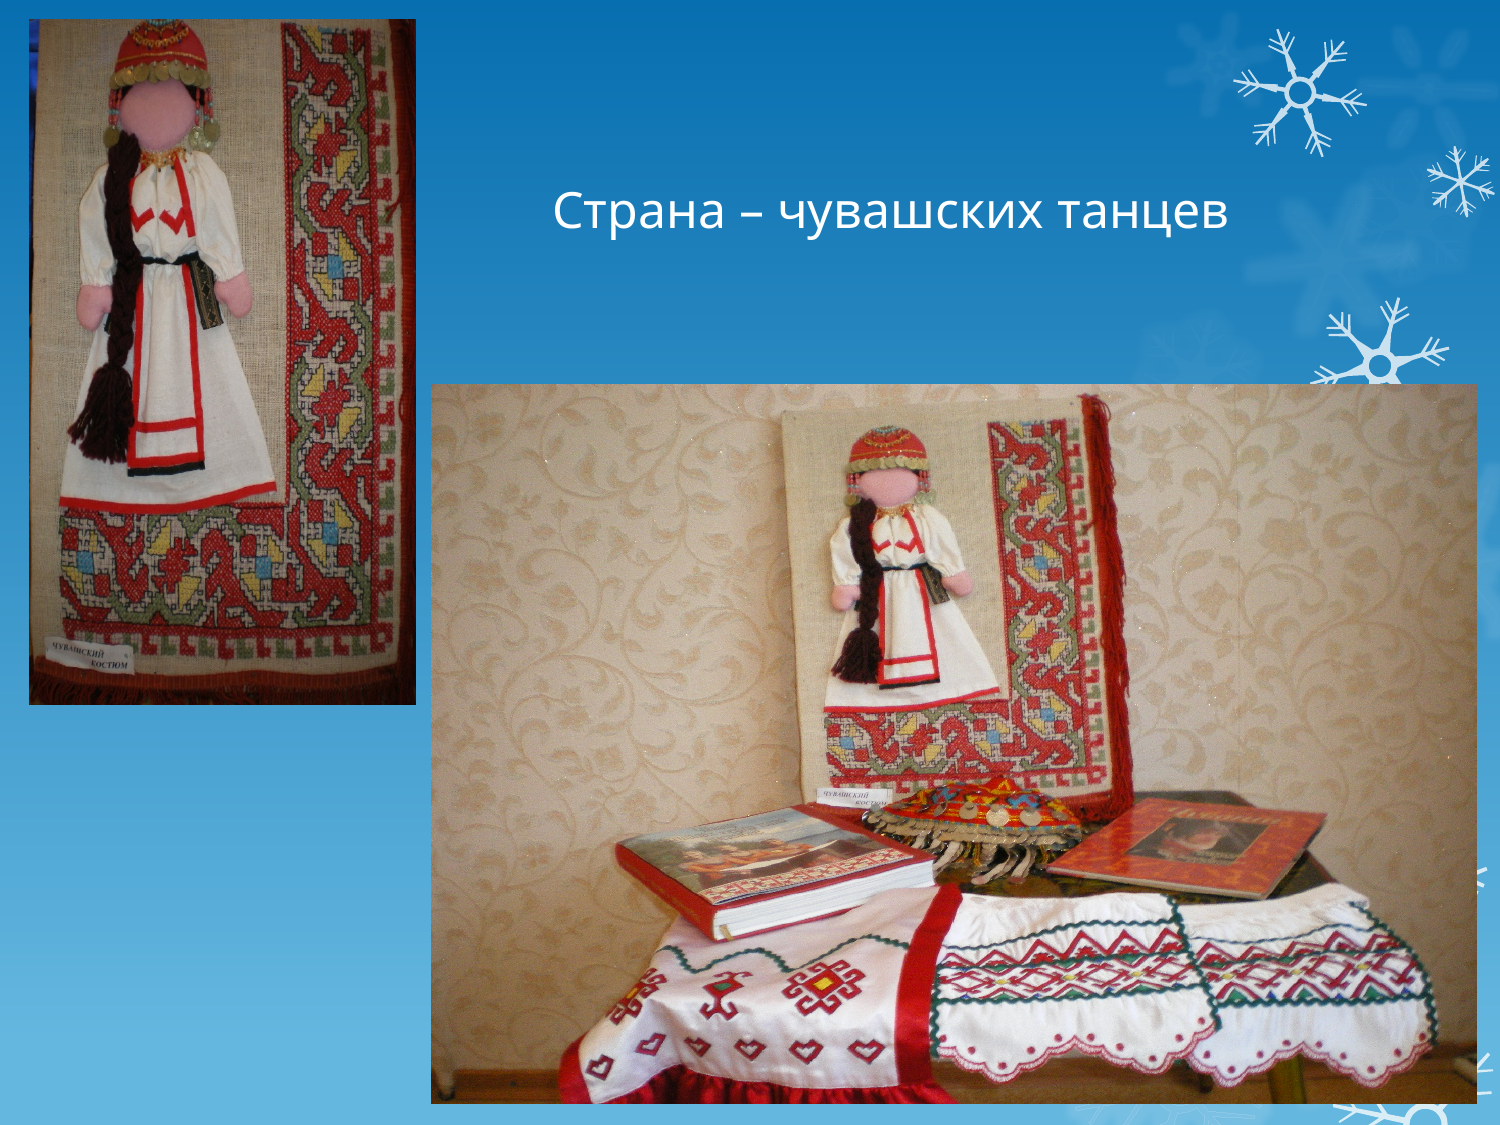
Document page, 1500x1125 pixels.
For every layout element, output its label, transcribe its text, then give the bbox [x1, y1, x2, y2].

title Страна – чувашских танцев [537, 42, 1335, 374]
picture [28, 18, 417, 705]
picture [430, 384, 1477, 1105]
